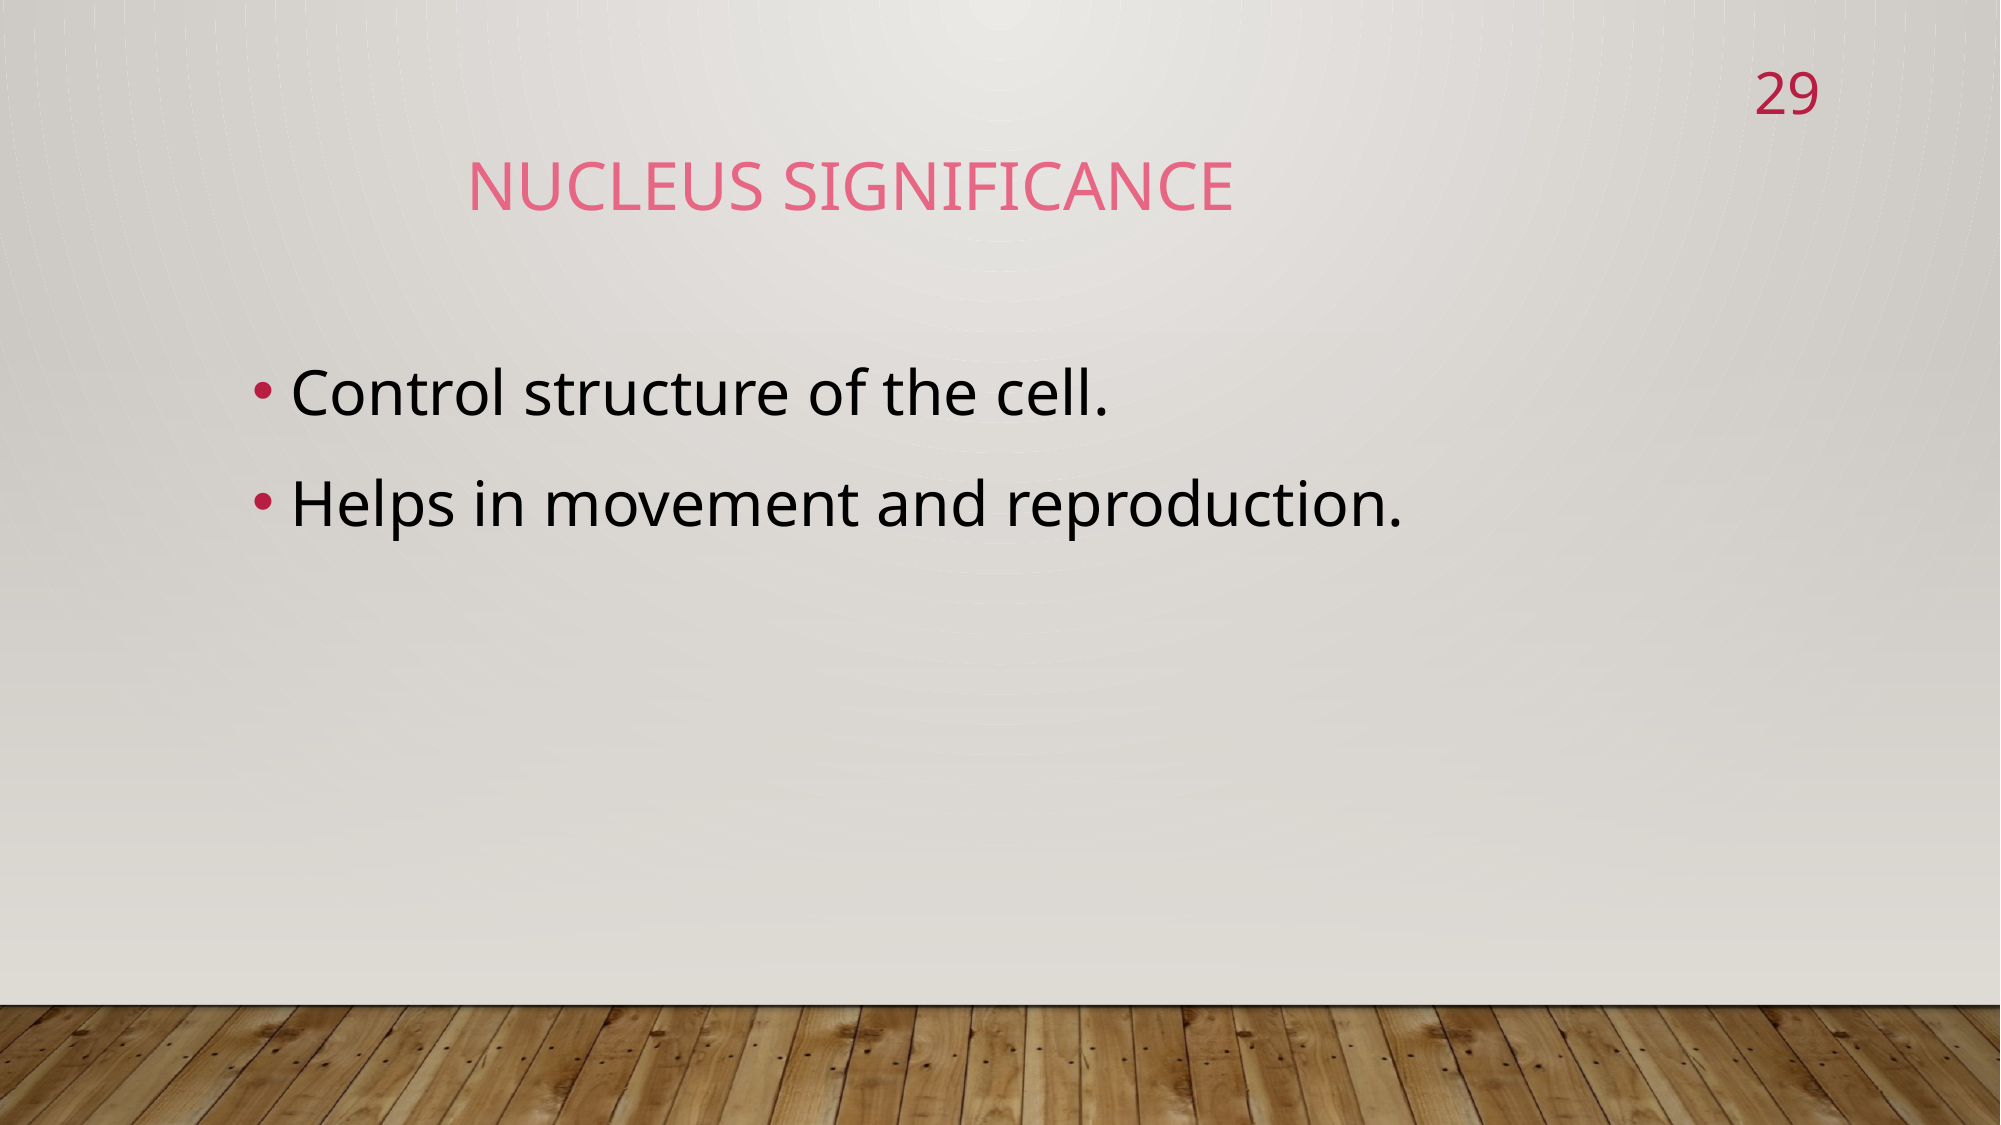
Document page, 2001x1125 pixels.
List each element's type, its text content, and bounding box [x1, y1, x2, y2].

text_box Nucleus Significance [105, 74, 1649, 304]
slide_number 29 [1698, 48, 1836, 175]
text_box Control structure of the cell. Helps in movement and reproduction. [238, 330, 1814, 563]
picture [0, 1005, 2000, 1125]
